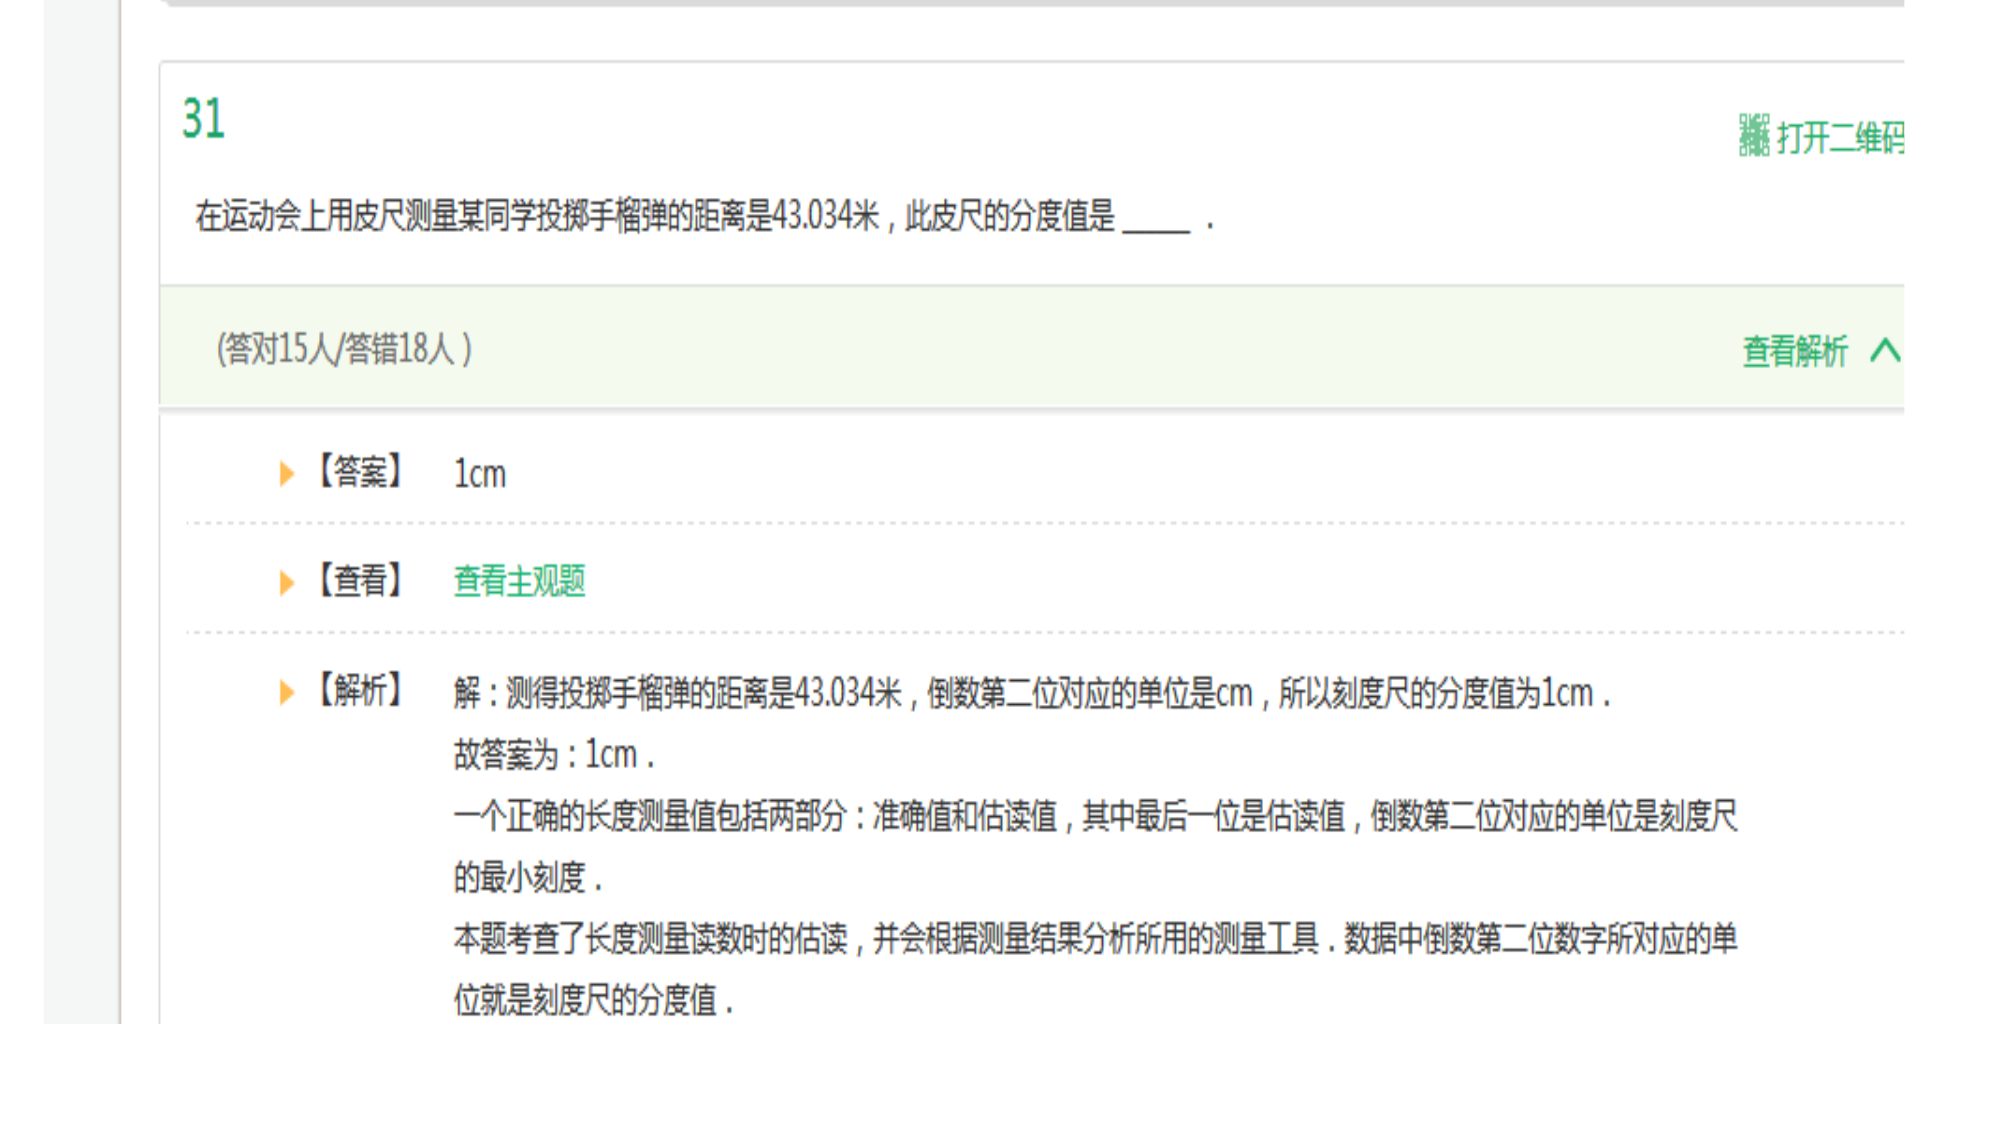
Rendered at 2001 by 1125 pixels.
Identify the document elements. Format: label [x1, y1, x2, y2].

list [43, 0, 1905, 1024]
